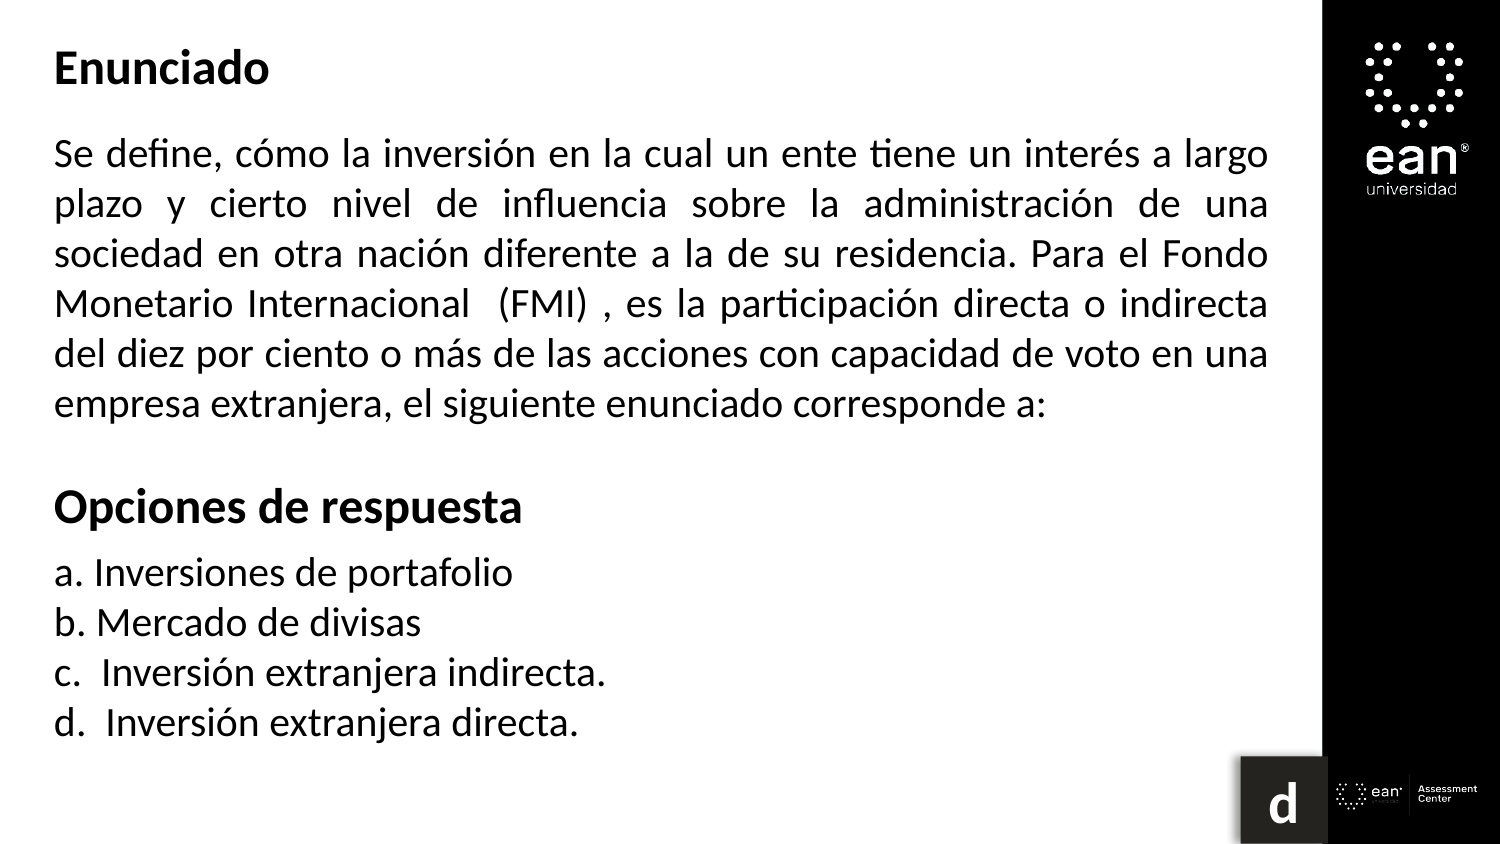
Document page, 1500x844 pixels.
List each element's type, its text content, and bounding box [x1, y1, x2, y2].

text_box Opciones de respuesta [39, 465, 797, 536]
text_box d [1239, 754, 1330, 844]
text_box Se define, cómo la inversión en la cual un ente tiene un interés a largo plazo y cierto nivel de influencia sobre la administración de una sociedad en otra nación diferente a la de su residencia. Para el Fondo Monetario Internacional (FMI) , es la participación directa o indirecta del diez por ciento o más de las acciones con capacidad de voto en una empresa extranjera, el siguiente enunciado corresponde a: [39, 118, 1285, 434]
text_box a. Inversiones de portafolio b. Mercado de divisas c. Inversión extranjera indirecta. d. Inversión extranjera directa. [39, 536, 1285, 752]
picture [0, 0, 1500, 844]
text_box Enunciado [39, 27, 797, 102]
